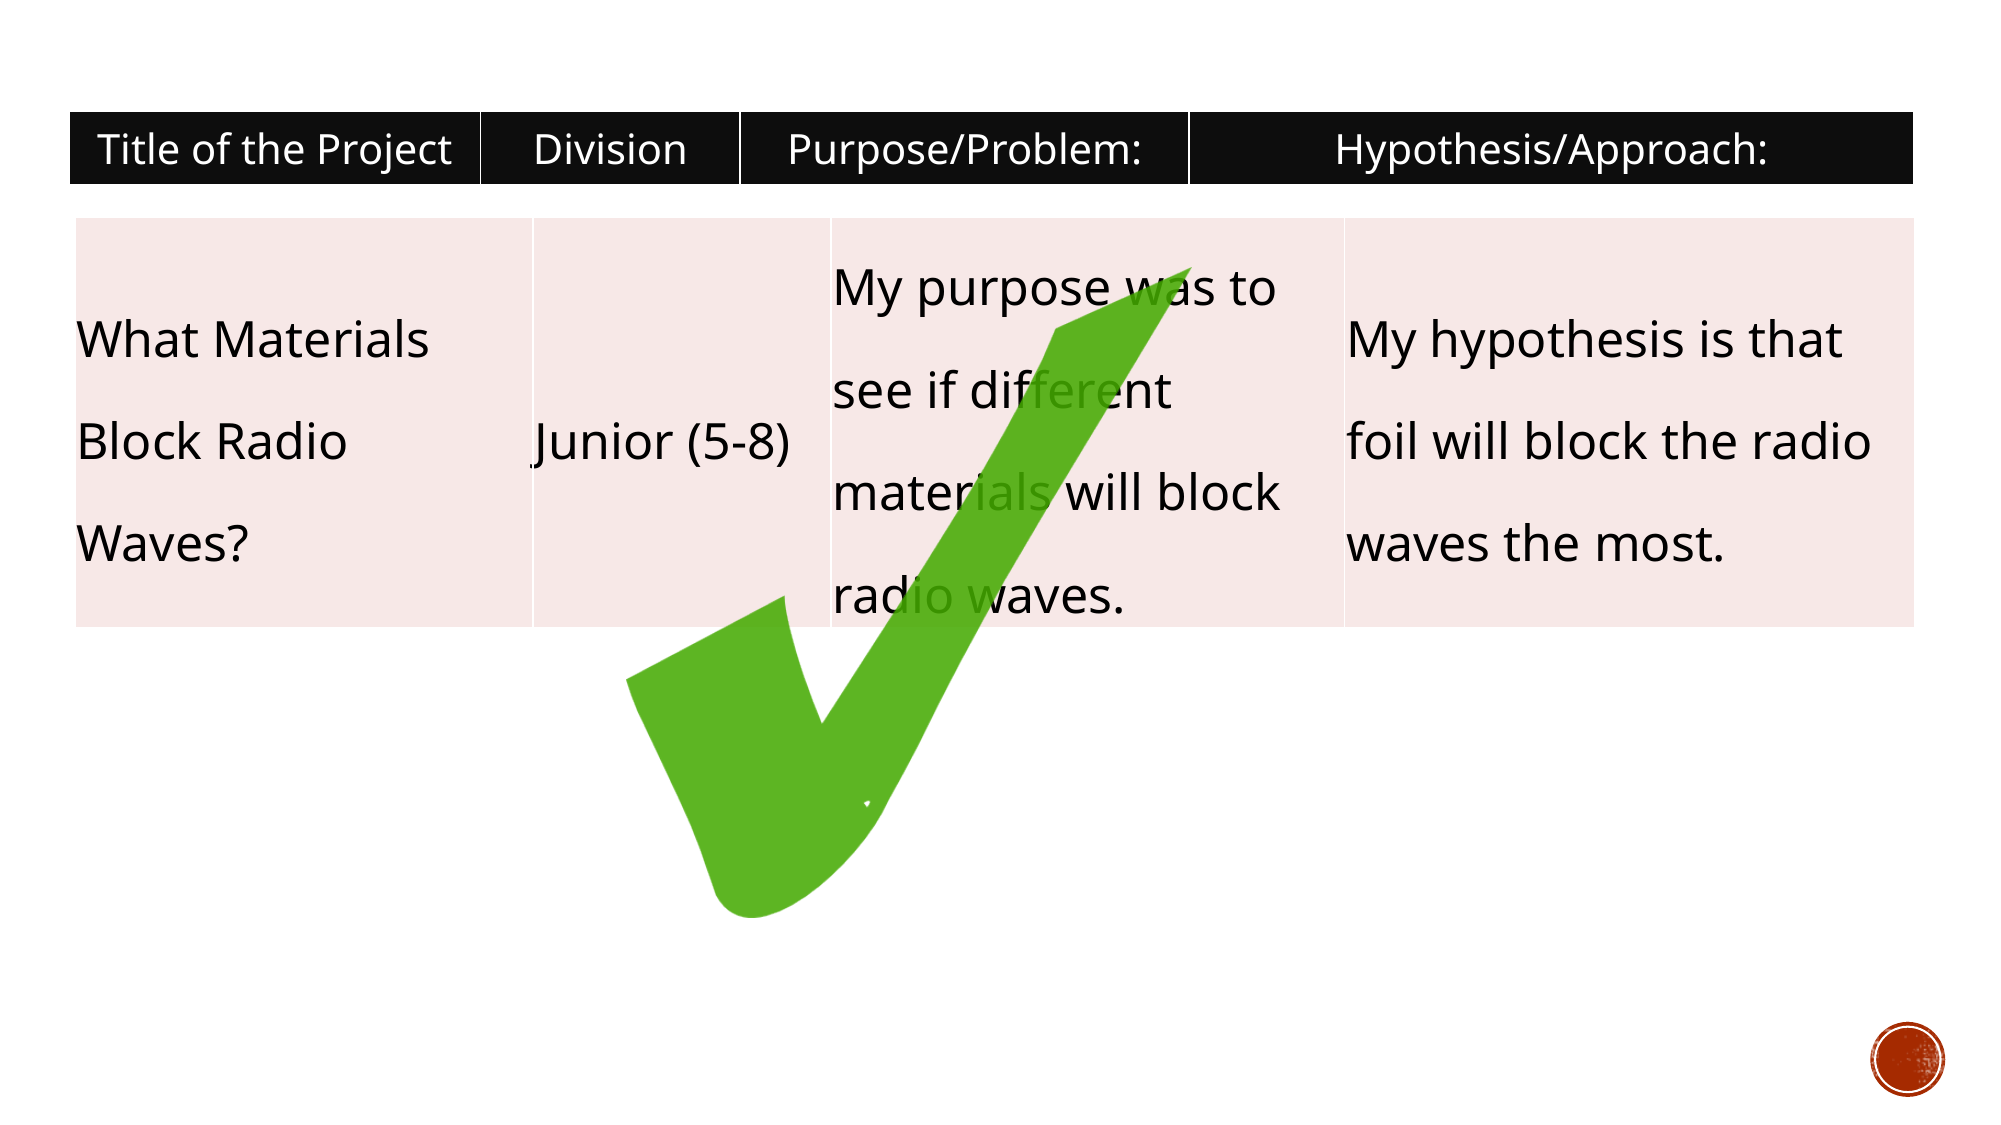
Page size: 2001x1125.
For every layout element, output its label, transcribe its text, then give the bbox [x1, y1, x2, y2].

table_header My hypothesis is that foil will block the radio waves the most. [1345, 218, 1914, 627]
table_header Hypothesis/Approach: [1190, 112, 1913, 184]
table_header Purpose/Problem: [741, 112, 1188, 184]
table_header What Materials Block Radio Waves? [76, 218, 532, 627]
table_header Title of the Project [70, 112, 480, 184]
picture [626, 267, 1192, 918]
table_header Division [481, 112, 739, 184]
table_header Junior (5-8) [534, 218, 830, 627]
table_header My purpose was to see if different materials will block radio waves. [832, 218, 1344, 627]
